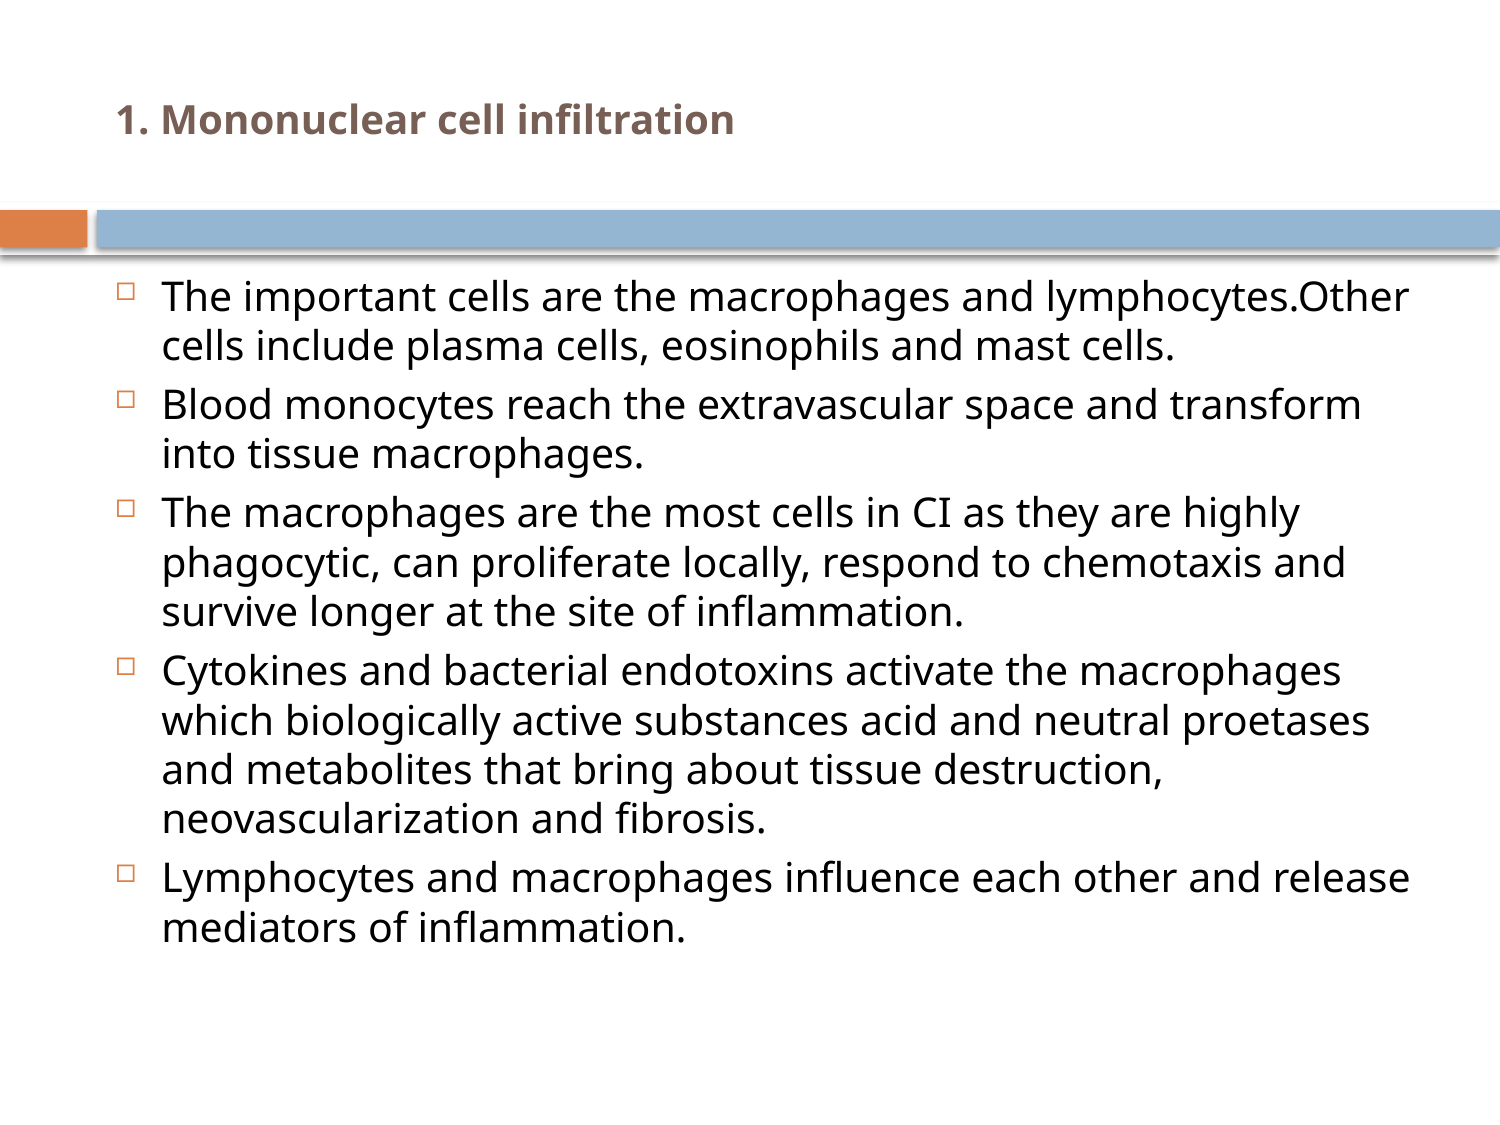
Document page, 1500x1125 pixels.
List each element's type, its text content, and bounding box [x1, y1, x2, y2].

list The important cells are the macrophages and lymphocytes.Other cells include plasma cells, eosinophils and mast cells. Blood monocytes reach the extravascular space and transform into tissue macrophages. The macrophages are the most cells in CI as they are highly phagocytic, can proliferate locally, respond to chemotaxis and survive longer at the site of inflammation. Cytokines and bacterial endotoxins activate the macrophages which biologically active substances acid and neutral proetases and metabolites that bring about tissue destruction, neovascularization and fibrosis. Lymphocytes and macrophages influence each other and release mediators of inflammation. [100, 262, 1438, 1000]
title 1. Mononuclear cell infiltration [100, 37, 1438, 200]
